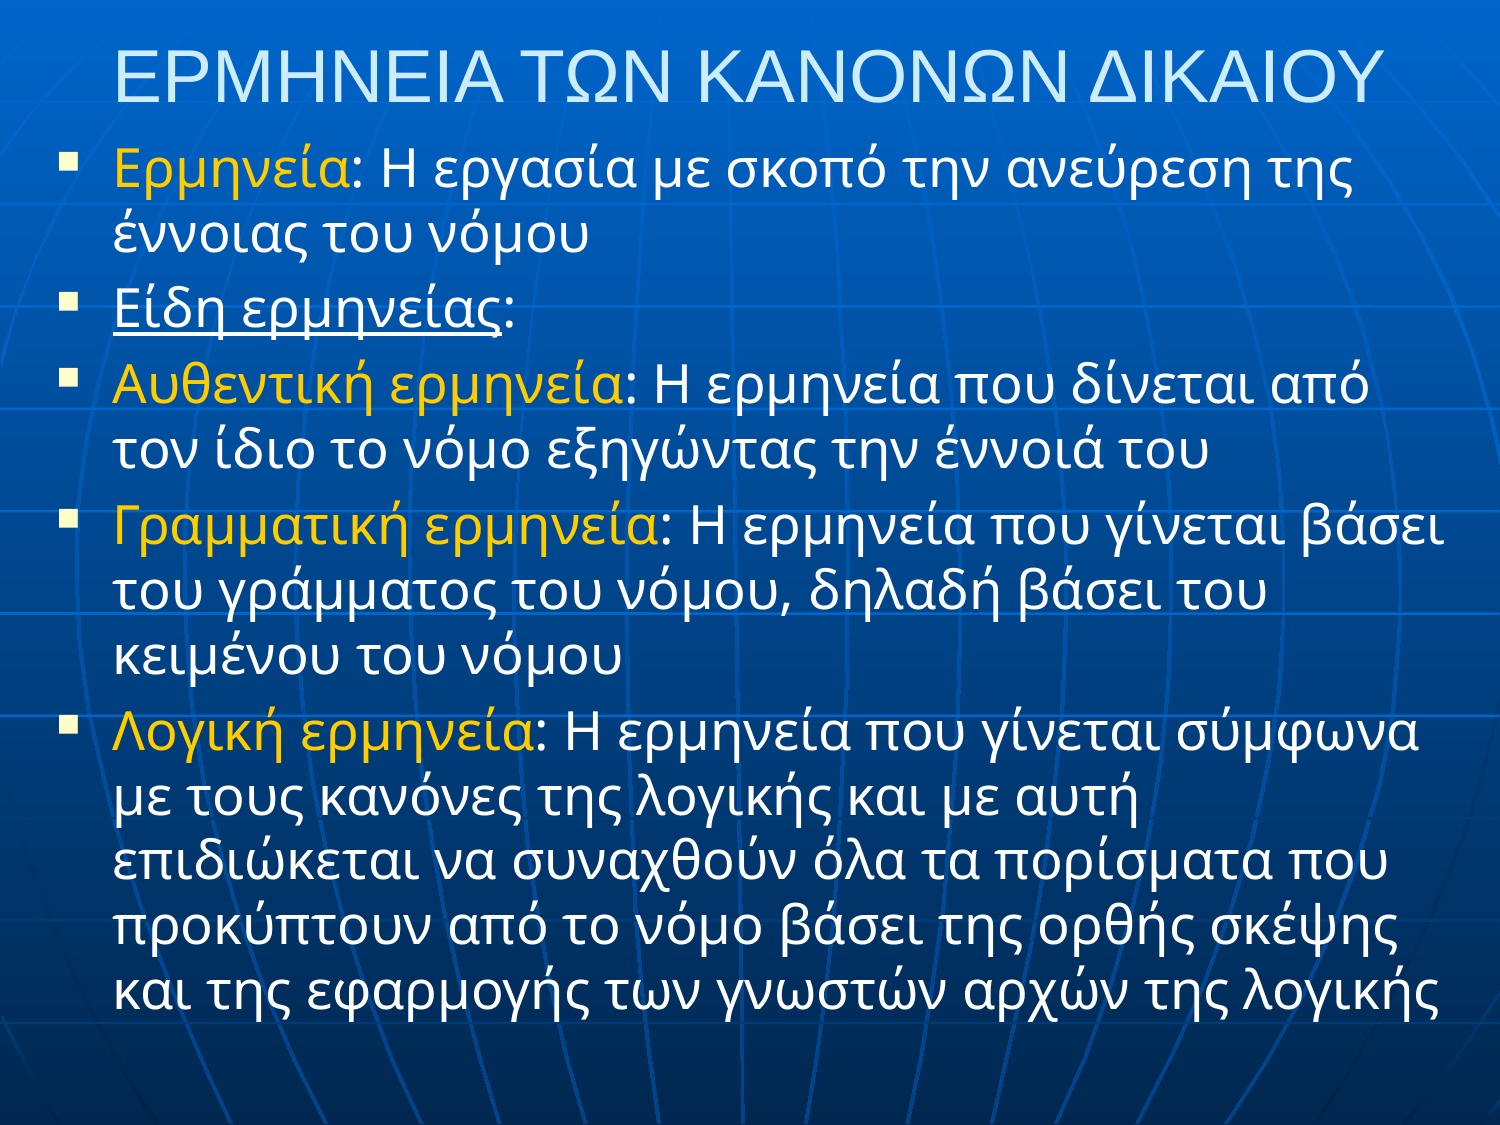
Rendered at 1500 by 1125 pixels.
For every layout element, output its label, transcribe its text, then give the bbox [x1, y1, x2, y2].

title ΕΡΜΗΝΕΙΑ ΤΩΝ ΚΑΝΟΝΩΝ ΔΙΚΑΙΟΥ [29, 19, 1471, 126]
list Ερμηνεία: Η εργασία με σκοπό την ανεύρεση της έννοιας του νόμου Είδη ερμηνείας: Αυθεντική ερμηνεία: Η ερμηνεία που δίνεται από τον ίδιο το νόμο εξηγώντας την έννοιά του Γραμματική ερμηνεία: Η ερμηνεία που γίνεται βάσει του γράμματος του νόμου, δηλαδή βάσει του κειμένου του νόμου Λογική ερμηνεία: Η ερμηνεία που γίνεται σύμφωνα με τους κανόνες της λογικής και με αυτή επιδιώκεται να συναχθούν όλα τα πορίσματα που προκύπτουν από το νόμο βάσει της ορθής σκέψης και της εφαρμογής των γνωστών αρχών της λογικής [41, 125, 1471, 1106]
